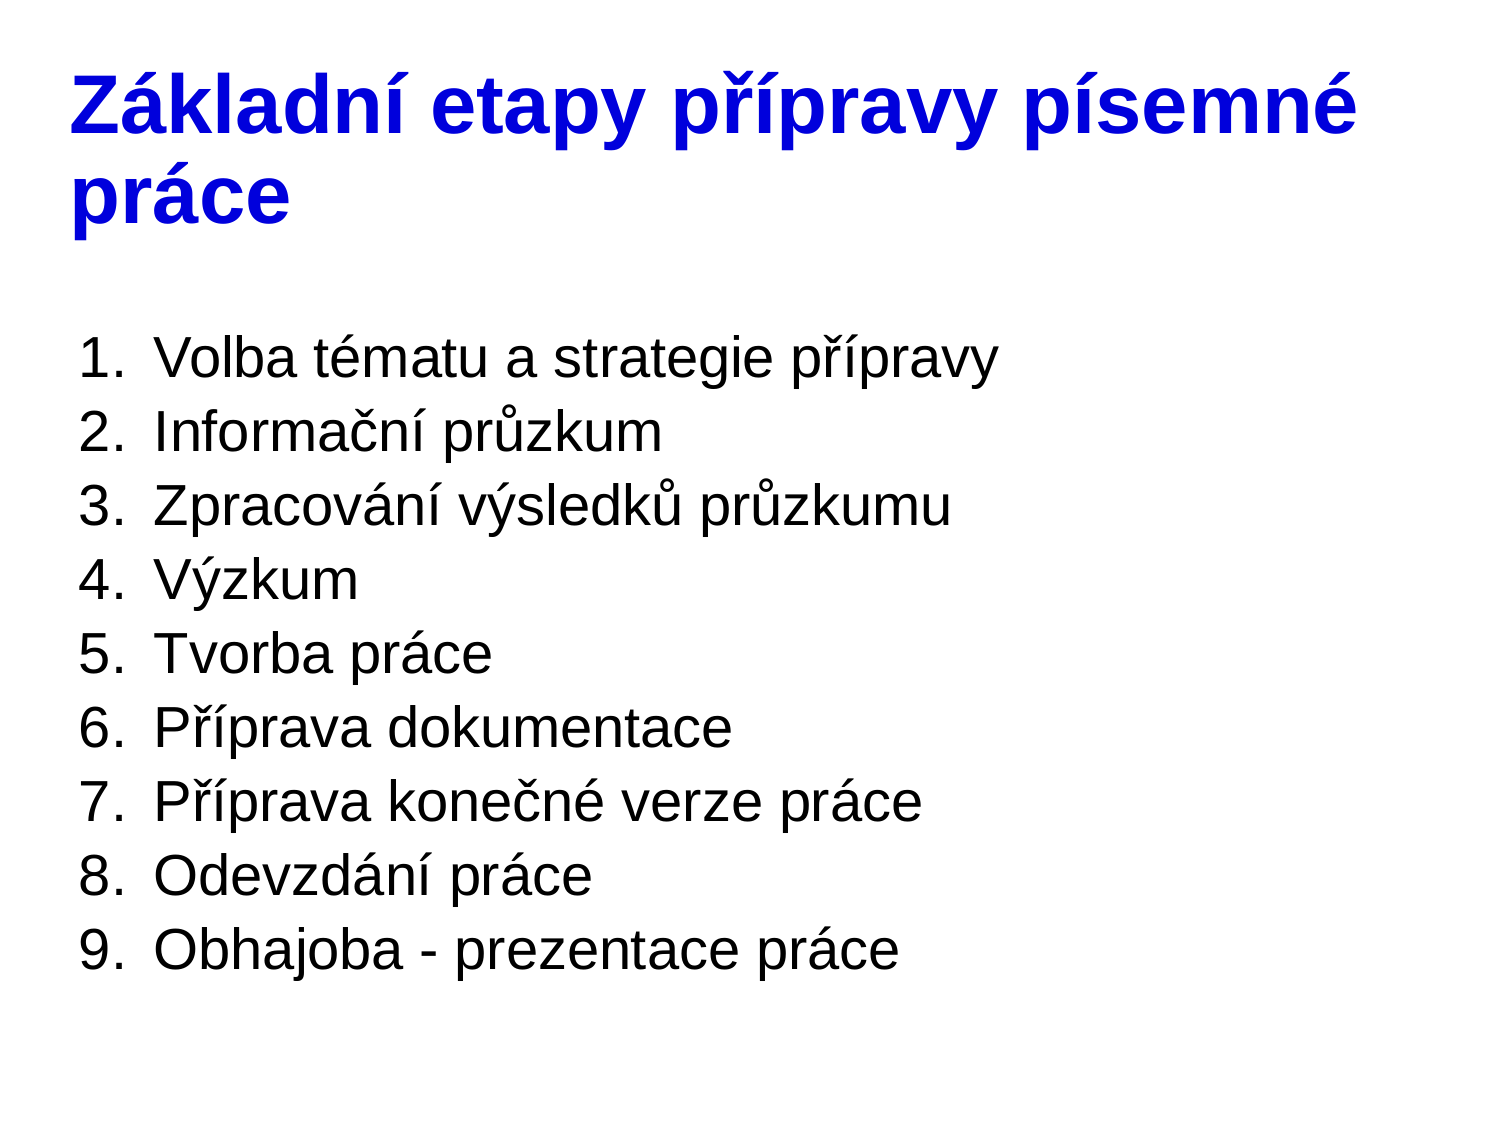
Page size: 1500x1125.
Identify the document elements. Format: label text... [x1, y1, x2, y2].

text_box Volba tématu a strategie přípravy Informační průzkum Zpracování výsledků průzkumu Výzkum Tvorba práce Příprava dokumentace Příprava konečné verze práce Odevzdání práce Obhajoba - prezentace práce [0, 313, 1405, 1053]
title Základní etapy přípravy písemné práce [69, 54, 1420, 168]
